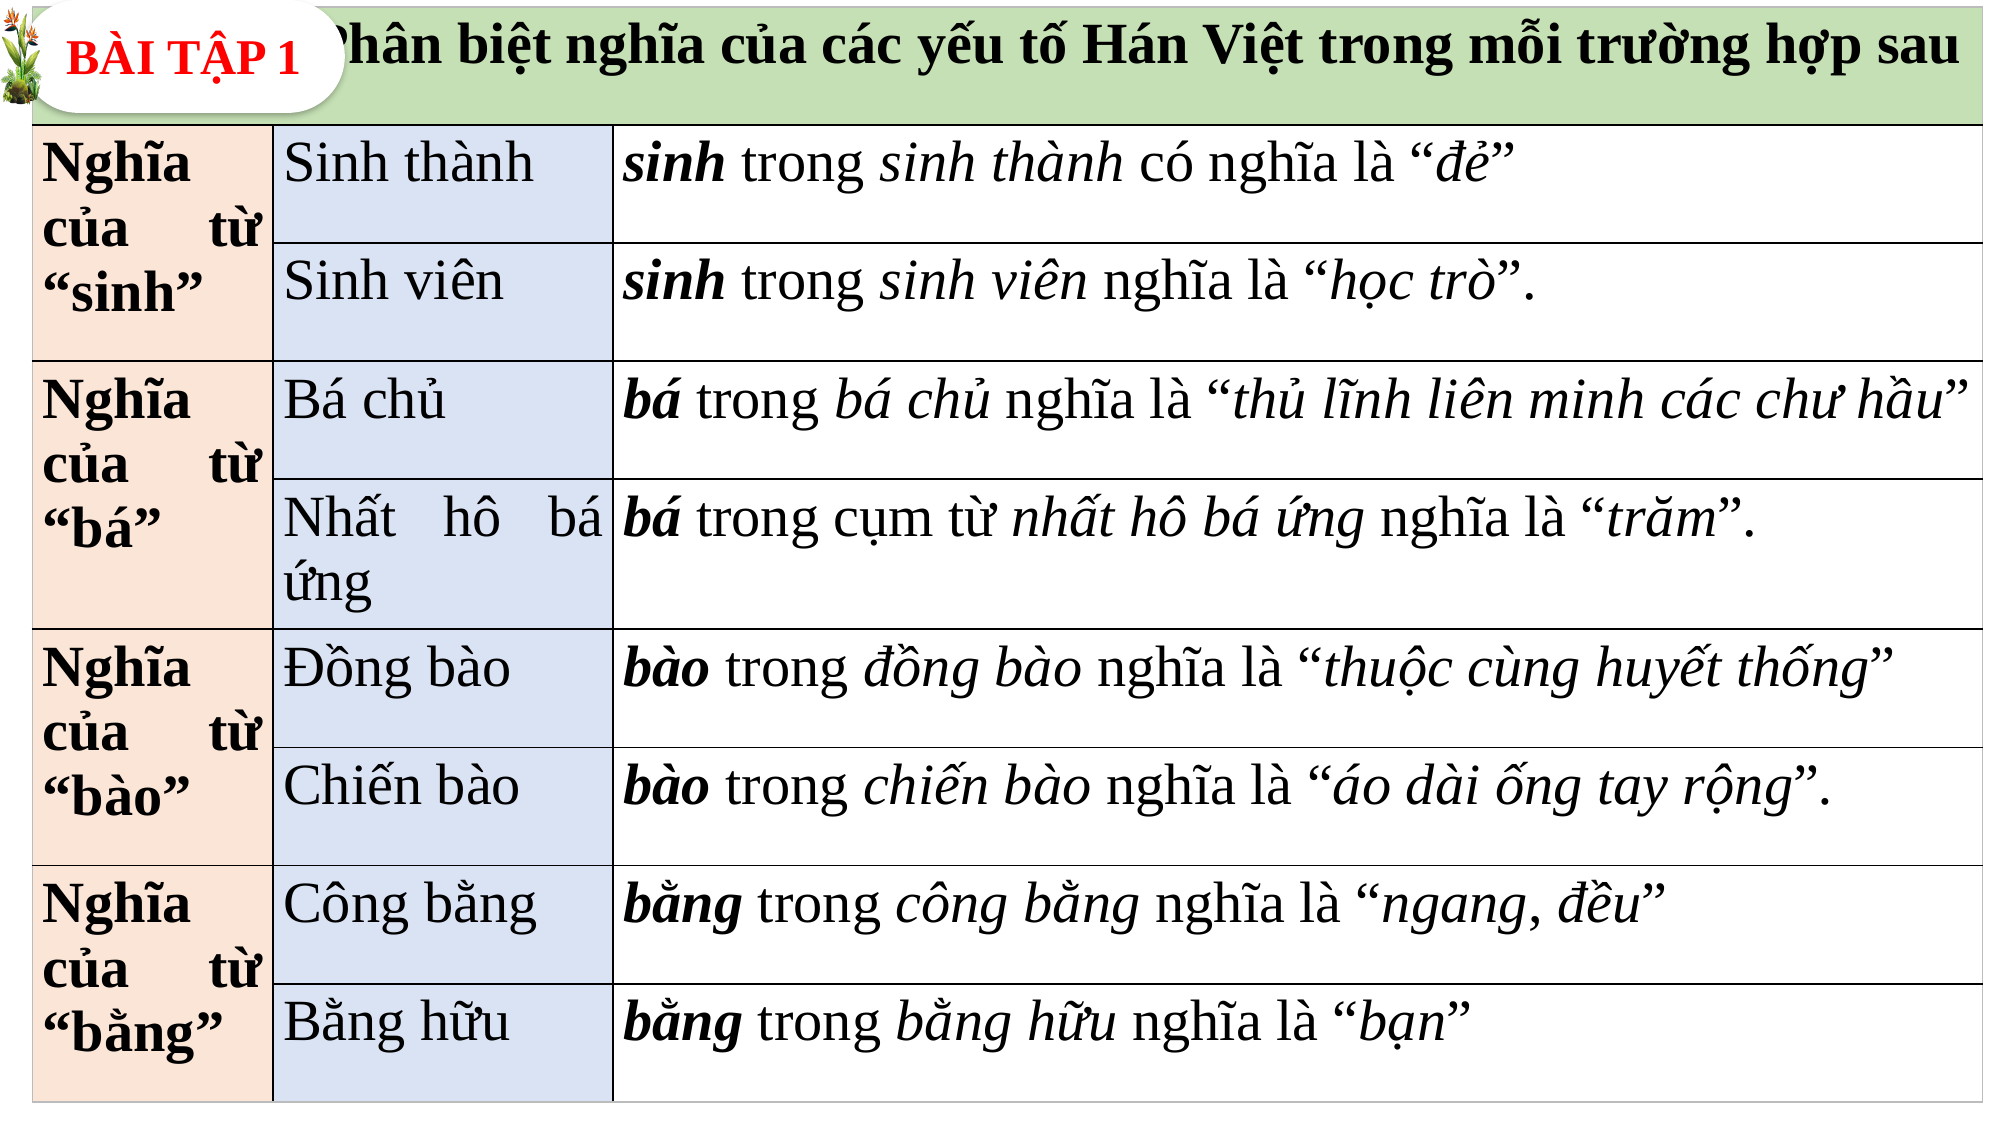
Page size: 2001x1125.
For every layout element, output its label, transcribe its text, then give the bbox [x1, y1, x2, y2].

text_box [0, 0, 345, 154]
table_cell Nghĩa của từ “sinh” [33, 154, 272, 360]
table_cell Bá chủ [274, 362, 612, 478]
table_cell sinh trong sinh thành có nghĩa là “đẻ” [614, 126, 1982, 242]
table_cell Bằng hữu [274, 985, 612, 1101]
table_cell bá trong bá chủ nghĩa là “thủ lĩnh liên minh các chư hầu” [614, 362, 1982, 478]
table_cell Chiến bào [274, 748, 612, 865]
table_cell Sinh viên [274, 244, 612, 360]
table_cell Sinh thành [274, 126, 612, 242]
table_cell bằng trong bằng hữu nghĩa là “bạn” [614, 985, 1982, 1101]
table_cell Công bằng [274, 866, 612, 983]
table_cell Nhất hô bá ứng [274, 480, 612, 628]
table_cell bá trong cụm từ nhất hô bá ứng nghĩa là “trăm”. [614, 480, 1982, 628]
table_cell sinh trong sinh viên nghĩa là “học trò”. [614, 244, 1982, 360]
table_cell Nghĩa của từ “bào” [33, 630, 272, 865]
table_cell Đồng bào [274, 630, 612, 747]
table_cell bằng trong công bằng nghĩa là “ngang, đều” [614, 866, 1982, 983]
table_cell bào trong chiến bào nghĩa là “áo dài ống tay rộng”. [614, 748, 1982, 865]
table_cell Nghĩa của từ “bá” [33, 362, 272, 628]
table_cell Nghĩa của từ “bằng” [33, 866, 272, 1101]
table_cell bào trong đồng bào nghĩa là “thuộc cùng huyết thống” [614, 630, 1982, 747]
table_header Phân biệt nghĩa của các yếu tố Hán Việt trong mỗi trường hợp sau [345, 8, 1982, 124]
